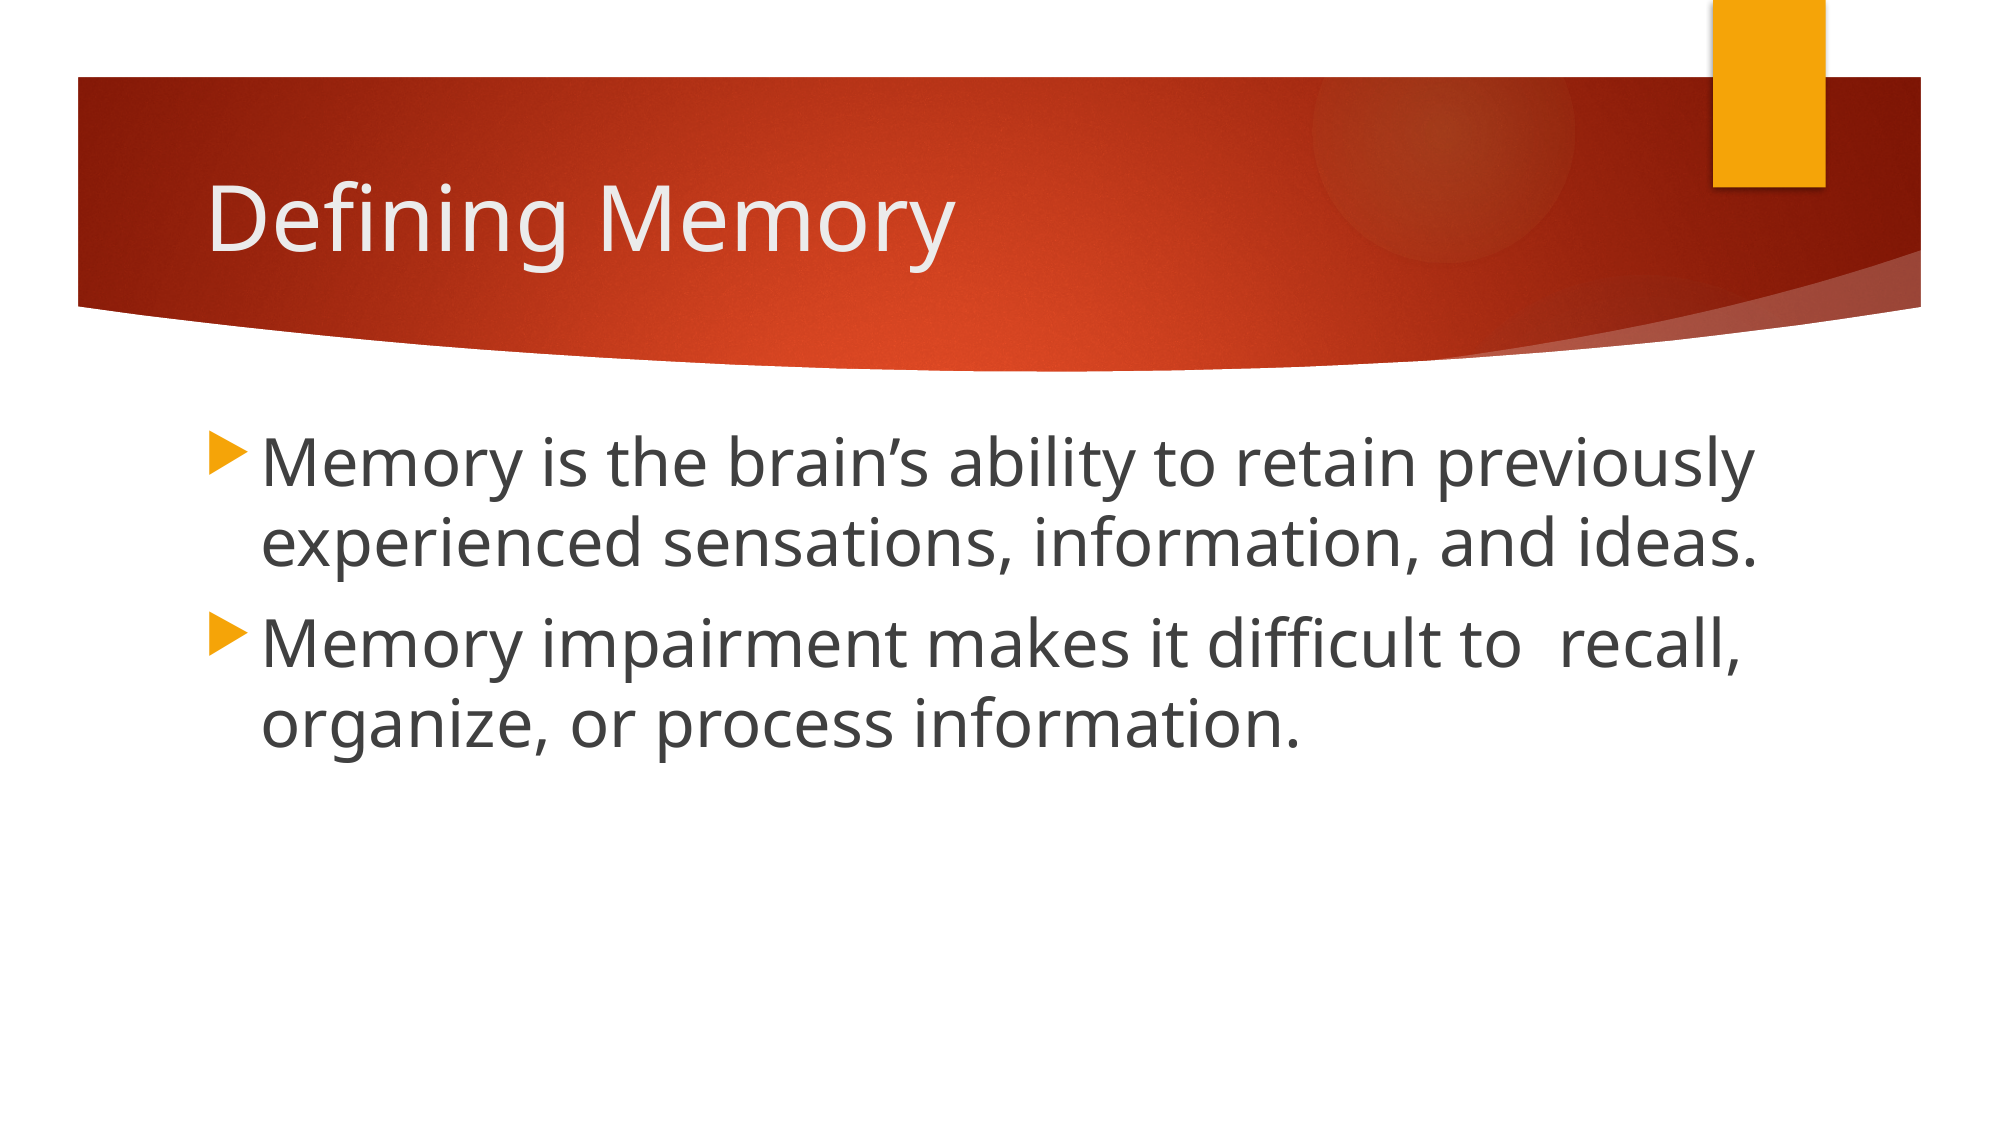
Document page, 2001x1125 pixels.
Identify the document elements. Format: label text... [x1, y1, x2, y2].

list Memory is the brain’s ability to retain previously experienced sensations, information, and ideas. Memory impairment makes it difficult to recall, organize, or process information. [189, 412, 1898, 973]
title Defining Memory [189, 155, 1627, 275]
